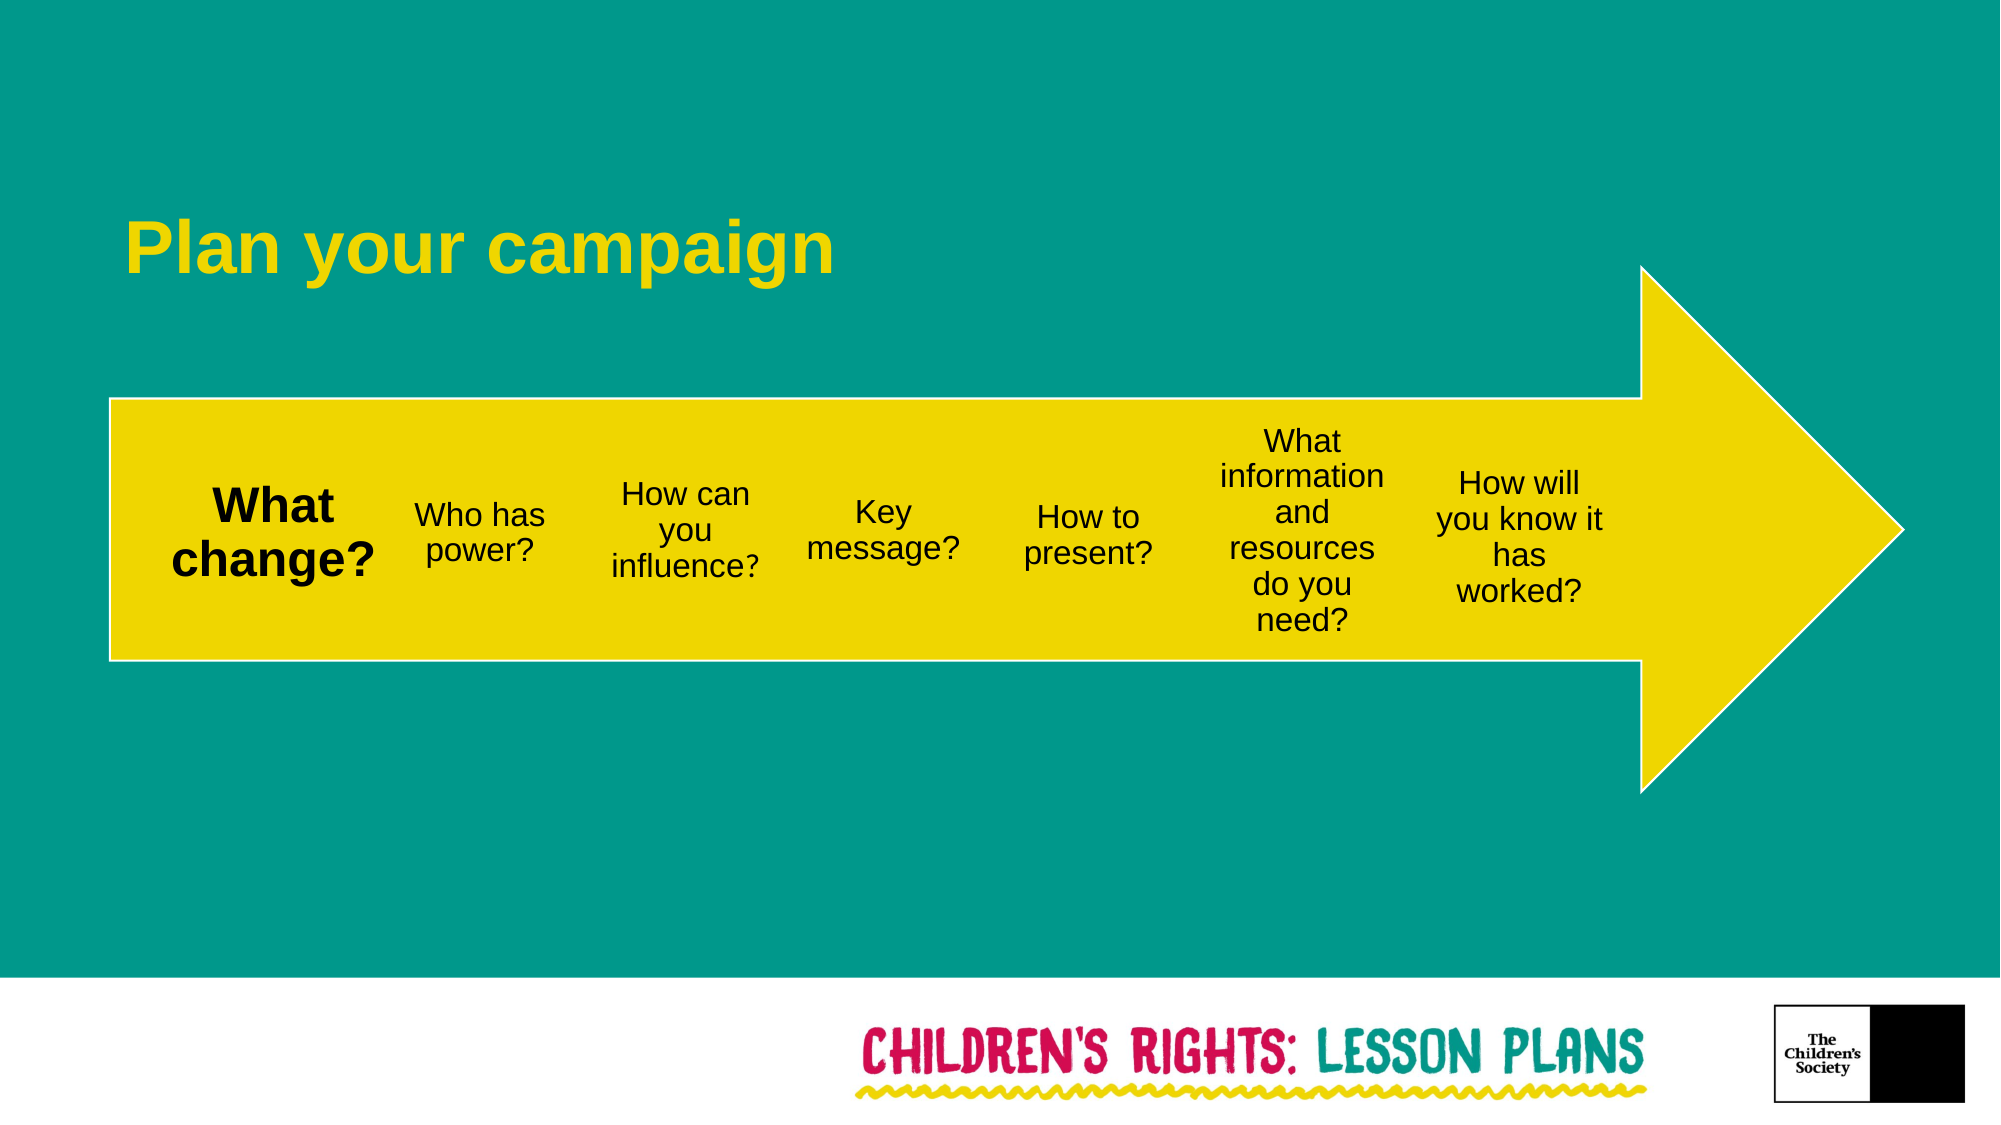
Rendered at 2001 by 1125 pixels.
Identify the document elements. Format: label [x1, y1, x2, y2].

picture [847, 988, 2000, 1125]
text_box [109, 48, 1904, 1027]
